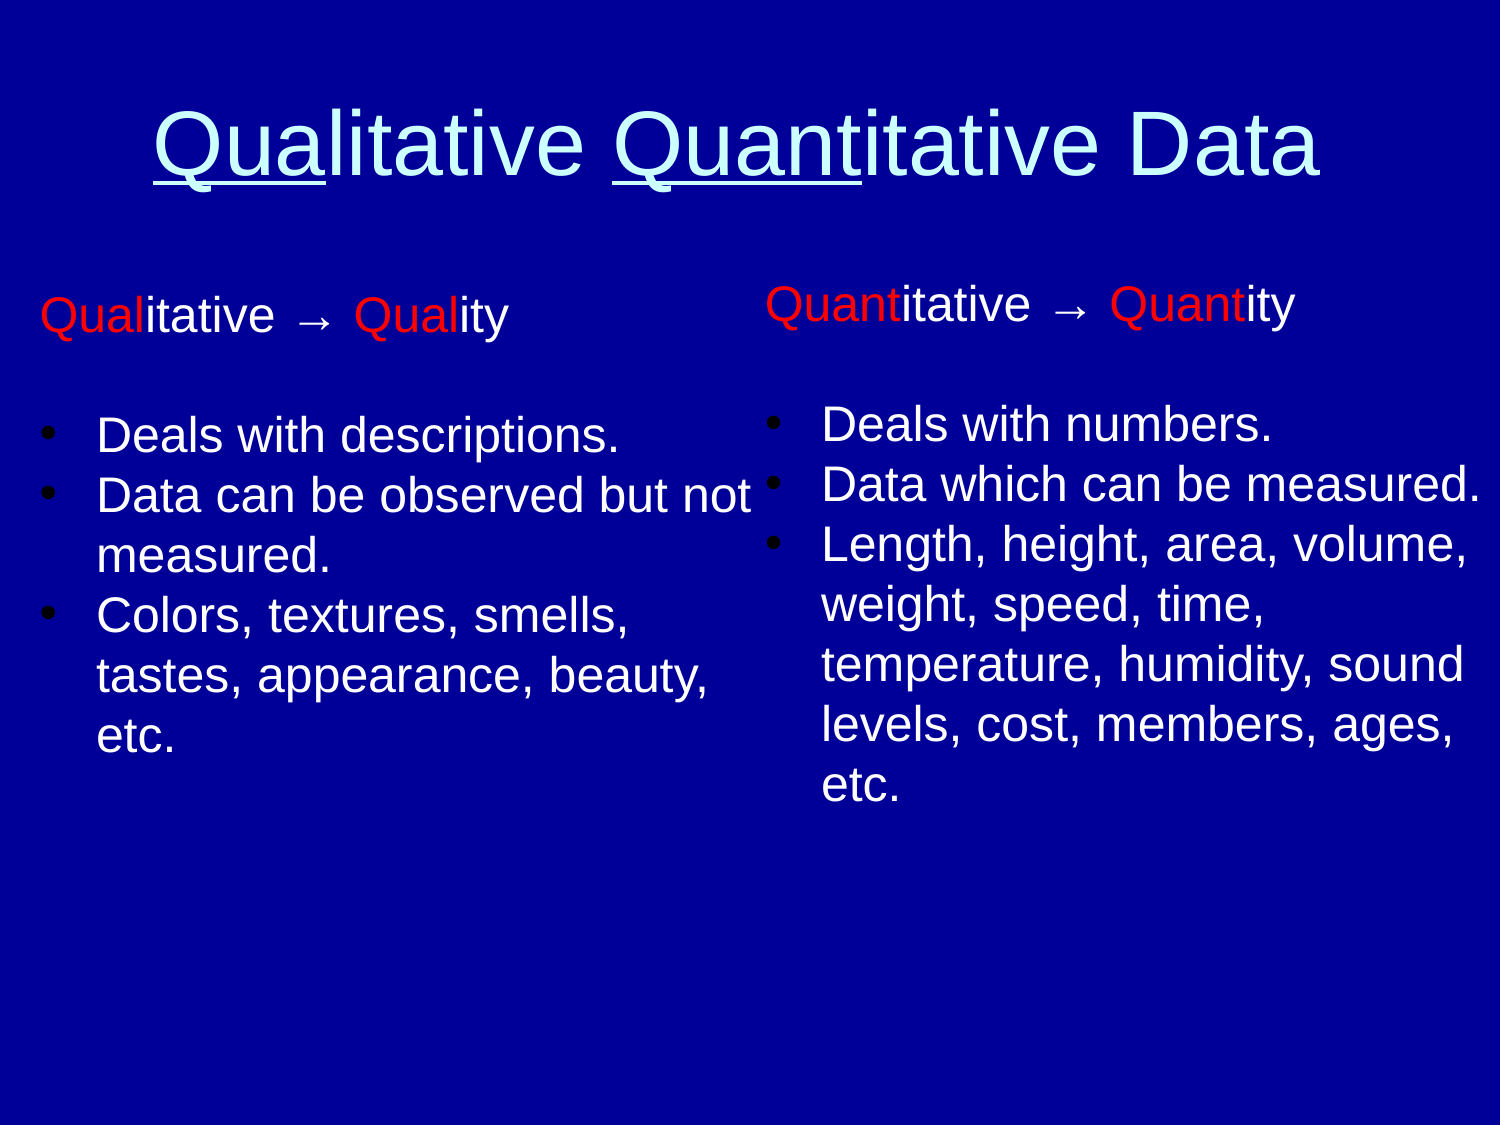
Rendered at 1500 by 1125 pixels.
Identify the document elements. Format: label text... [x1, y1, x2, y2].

text_box Qualitative → Quality Deals with descriptions. Data can be observed but not measured. Colors, textures, smells, tastes, appearance, beauty, etc. [24, 275, 749, 770]
text_box Quantitative → Quantity Deals with numbers. Data which can be measured. Length, height, area, volume, weight, speed, time, temperature, humidity, sound levels, cost, members, ages, etc. [749, 264, 1500, 820]
title Qualitative Quantitative Data [75, 45, 1425, 233]
